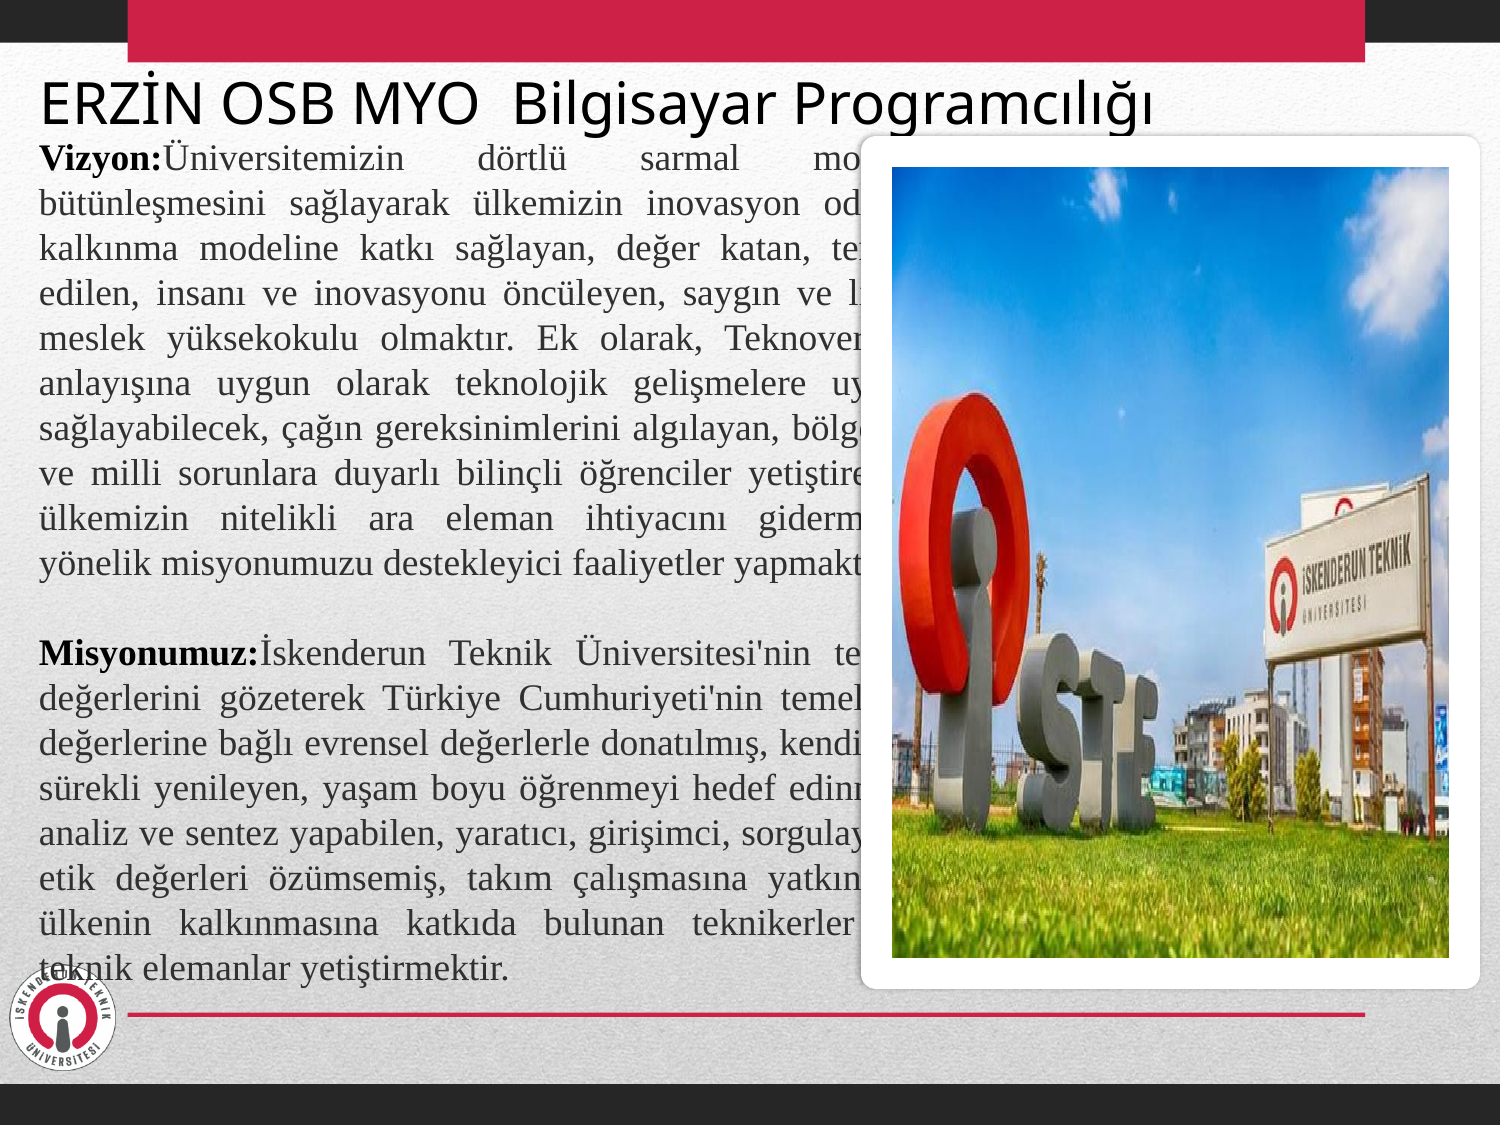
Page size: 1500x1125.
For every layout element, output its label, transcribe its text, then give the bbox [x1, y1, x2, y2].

picture [890, 165, 1450, 959]
text_box ERZİN OSB MYO Bilgisayar Programcılığı [24, 20, 1206, 222]
picture [9, 964, 116, 1071]
text_box Vizyon:Üniversitemizin dörtlü sarmal modeli bütünleşmesini sağlayarak ülkemizin inovasyon odaklı kalkınma modeline katkı sağlayan, değer katan, tercih edilen, insanı ve inovasyonu öncüleyen, saygın ve lider meslek yüksekokulu olmaktır. Ek olarak, Teknoversite anlayışına uygun olarak teknolojik gelişmelere uyum sağlayabilecek, çağın gereksinimlerini algılayan, bölgesel ve milli sorunlara duyarlı bilinçli öğrenciler yetiştirerek ülkemizin nitelikli ara eleman ihtiyacını gidermeye yönelik misyonumuzu destekleyici faaliyetler yapmaktır. Misyonumuz:İskenderun Teknik Üniversitesi'nin temel değerlerini gözeterek Türkiye Cumhuriyeti'nin temel ve değerlerine bağlı evrensel değerlerle donatılmış, kendisini sürekli yenileyen, yaşam boyu öğrenmeyi hedef edinmiş, analiz ve sentez yapabilen, yaratıcı, girişimci, sorgulayıcı, etik değerleri özümsemiş, takım çalışmasına yatkın ve ülkenin kalkınmasına katkıda bulunan teknikerler ve teknik elemanlar yetiştirmektir. [23, 231, 855, 905]
